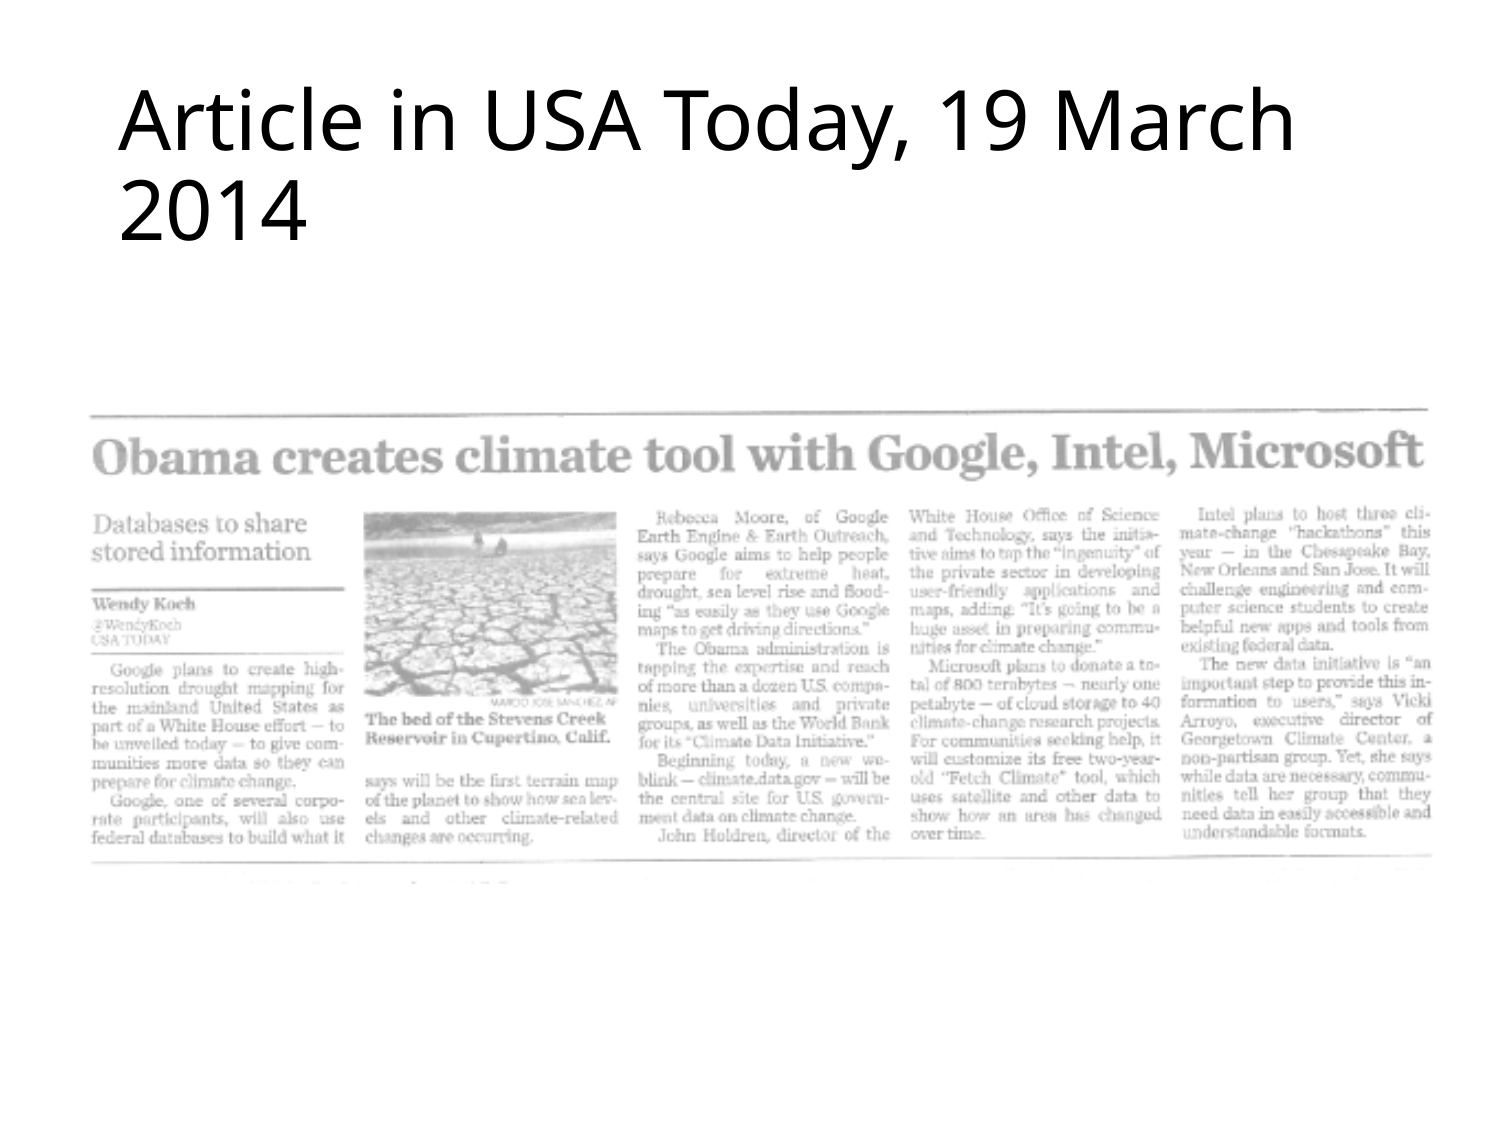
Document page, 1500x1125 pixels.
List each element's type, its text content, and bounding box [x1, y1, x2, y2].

title Article in USA Today, 19 March 2014 [103, 59, 1397, 278]
picture [85, 407, 1457, 884]
